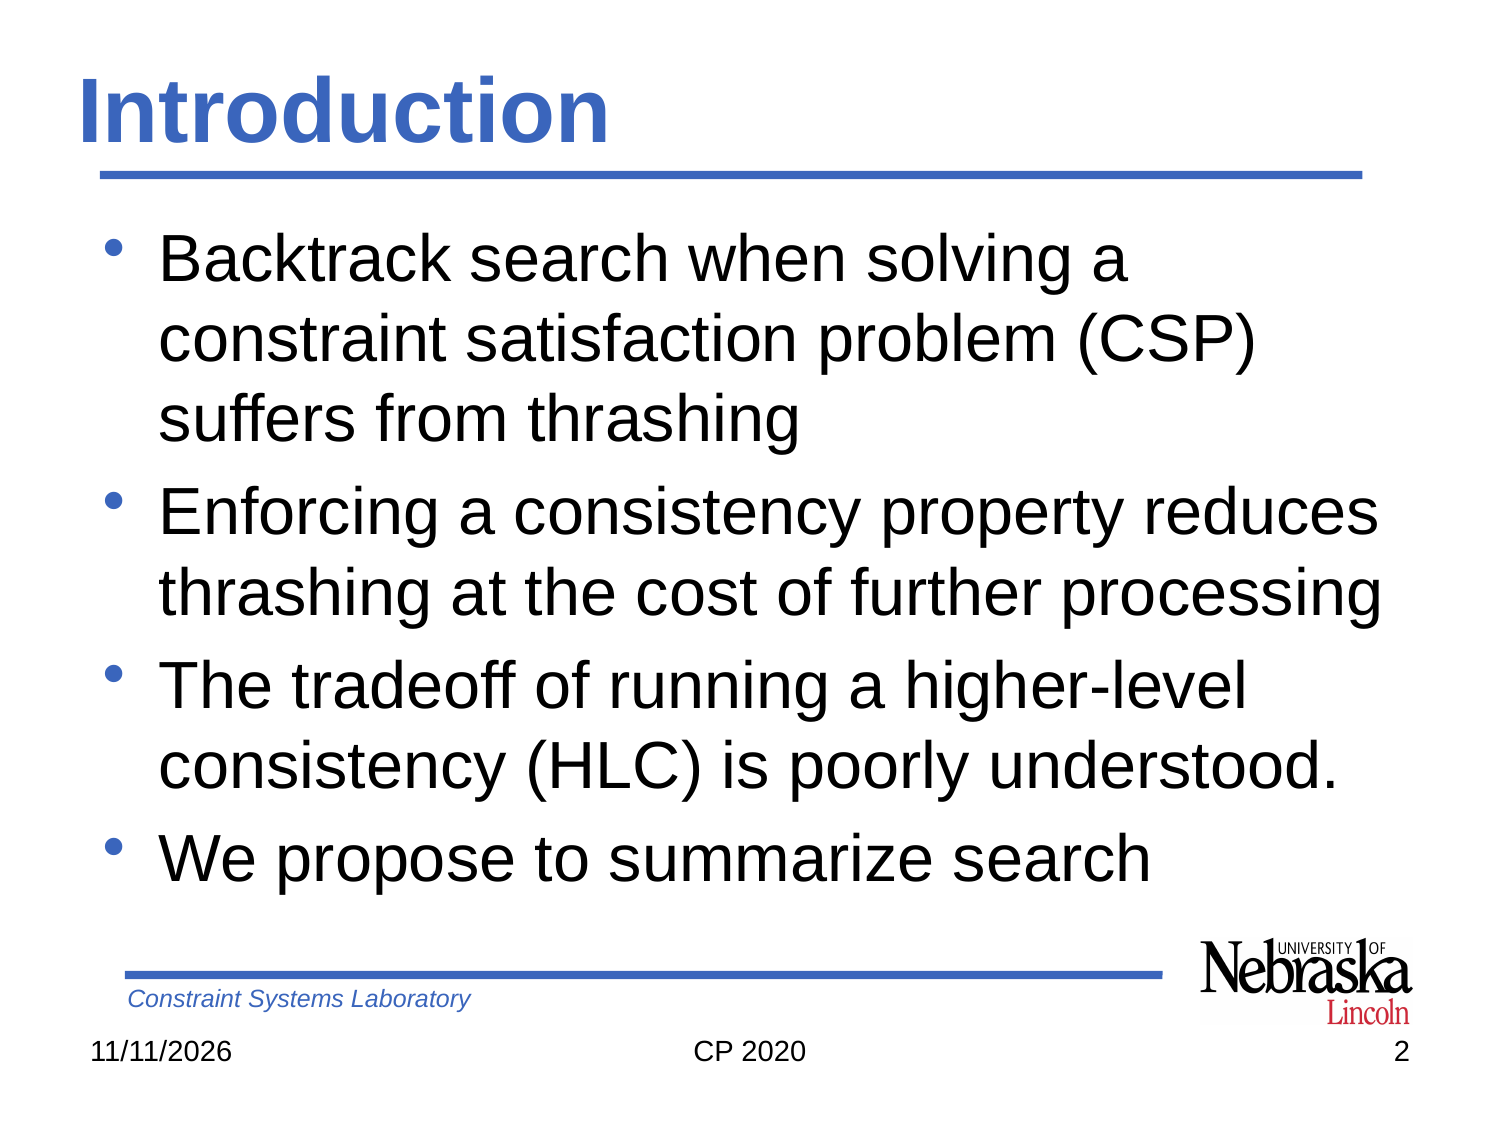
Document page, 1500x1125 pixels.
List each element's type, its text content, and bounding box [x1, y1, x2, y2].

picture [1200, 950, 1413, 1024]
slide_number 2 [1074, 1024, 1425, 1103]
footer CP 2020 [512, 1024, 988, 1103]
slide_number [75, 1024, 425, 1103]
list Backtrack search when solving a constraint satisfaction problem (CSP) suffers from thrashing Enforcing a consistency property reduces thrashing at the cost of further processing The tradeoff of running a higher-level consistency (HLC) is poorly understood. We propose to summarize search [87, 207, 1425, 950]
title Introduction [62, 50, 1413, 163]
